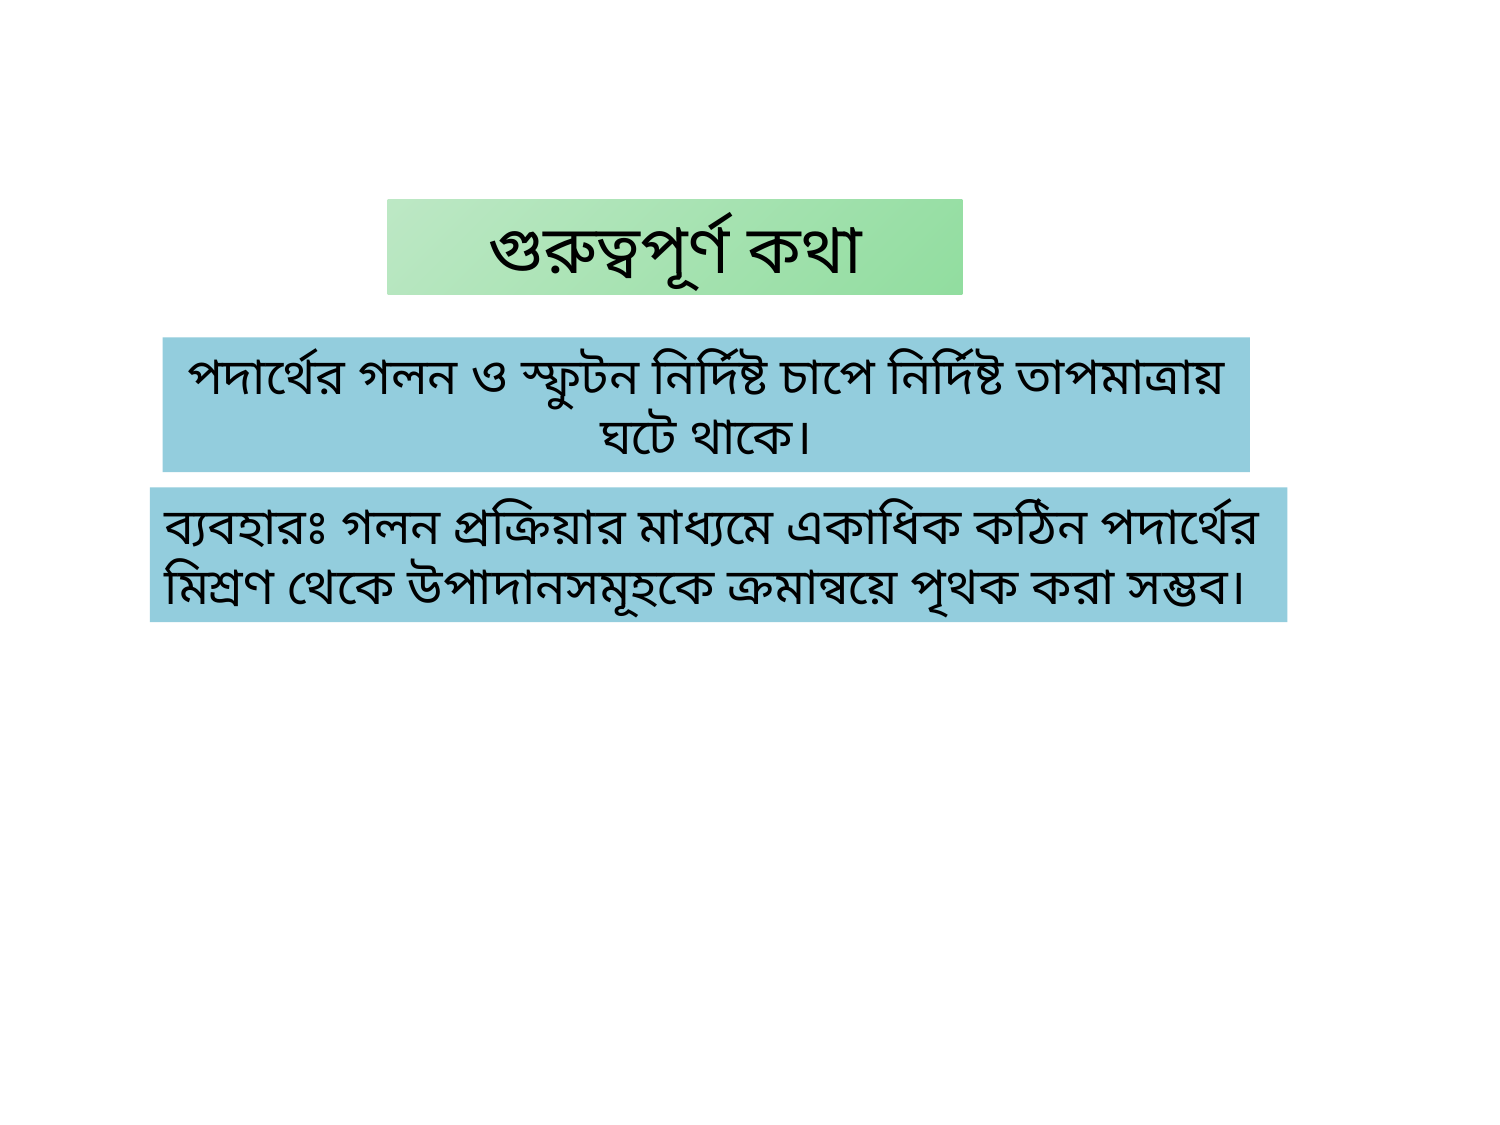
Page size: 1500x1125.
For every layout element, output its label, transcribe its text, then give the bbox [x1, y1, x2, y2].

text_box পদার্থের গলন ও স্ফুটন নির্দিষ্ট চাপে নির্দিষ্ট তাপমাত্রায় ঘটে থাকে। [162, 337, 1250, 473]
text_box ব্যবহারঃ গলন প্রক্রিয়ার মাধ্যমে একাধিক কঠিন পদার্থের মিশ্রণ থেকে উপাদানসমূহকে ক্রমান্বয়ে পৃথক করা সম্ভব। [149, 487, 1288, 623]
text_box গুরুত্বপূর্ণ কথা [387, 199, 963, 295]
